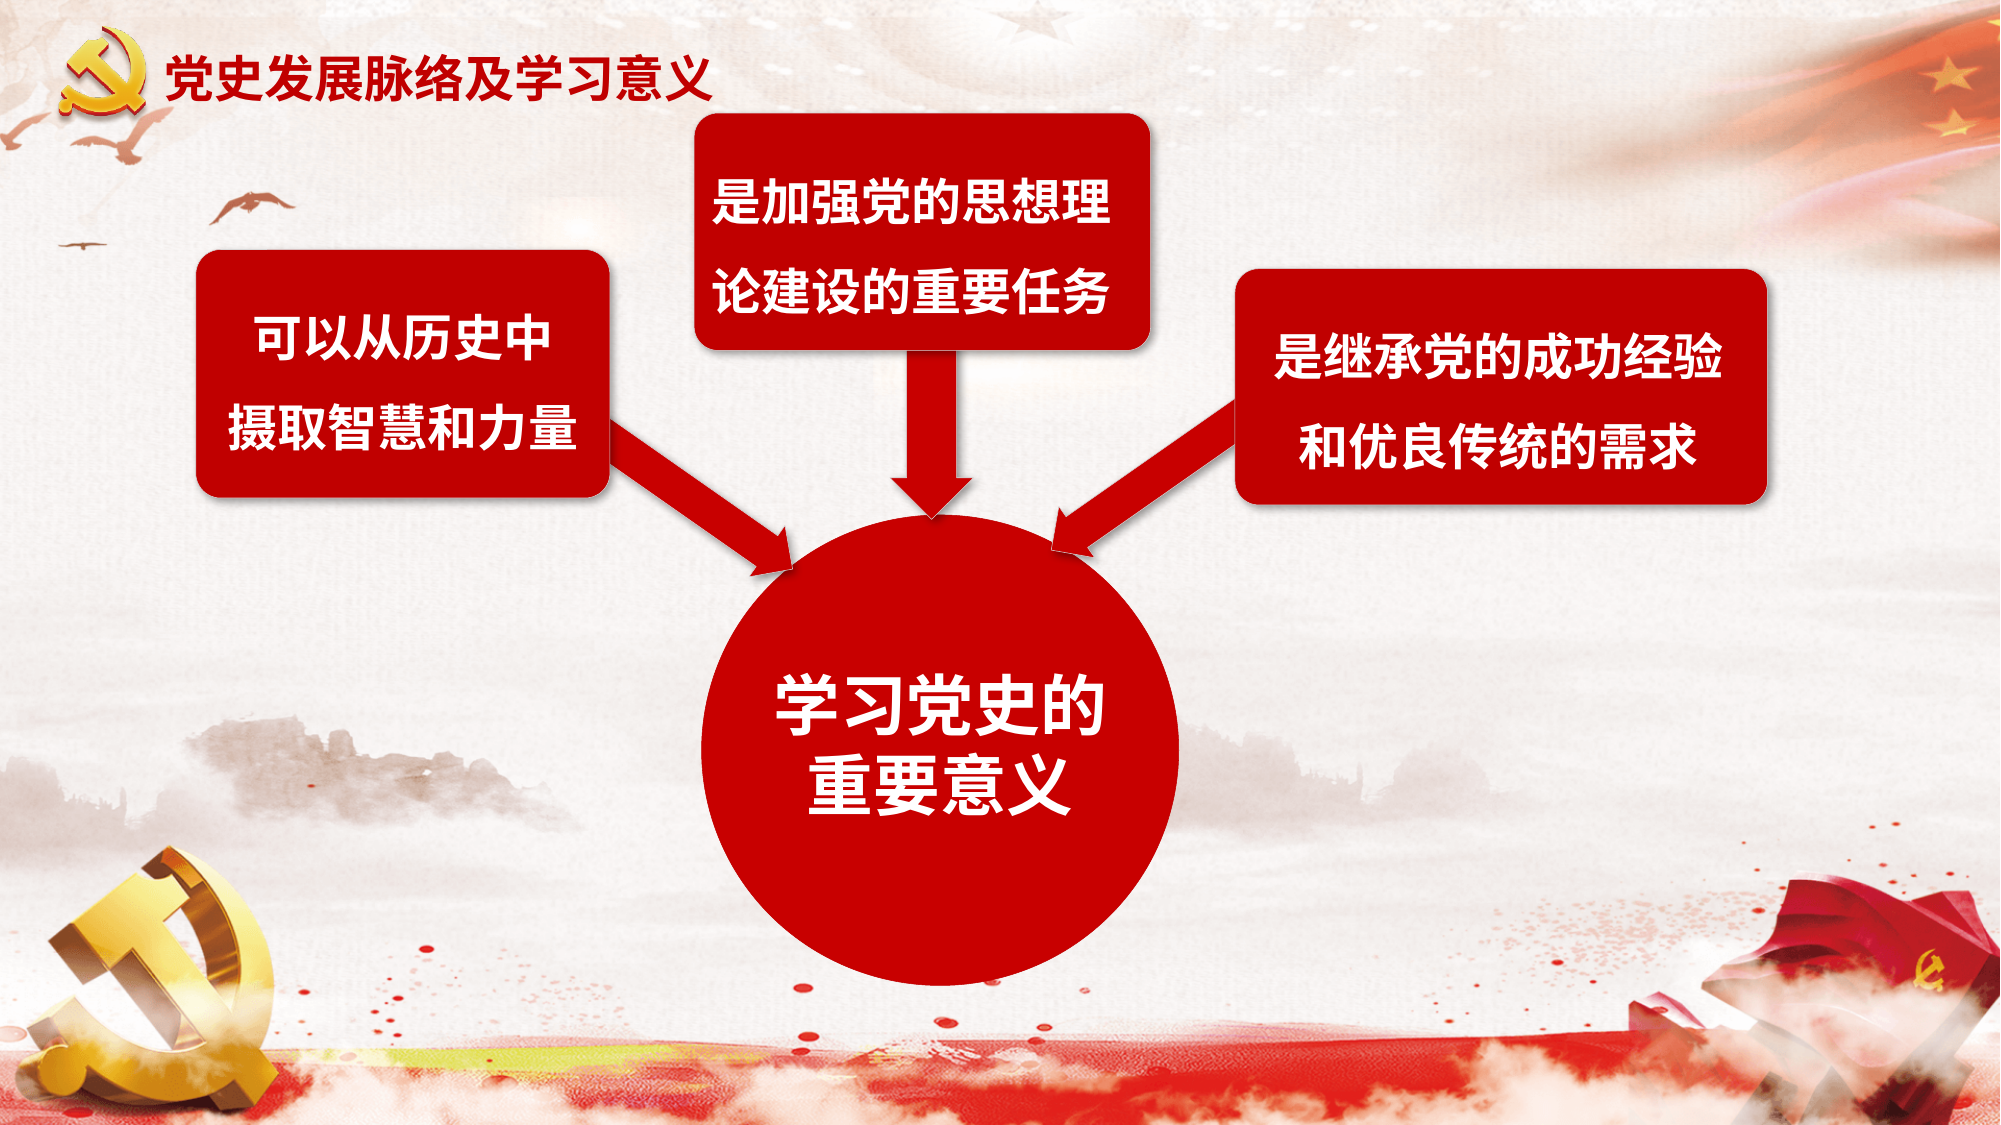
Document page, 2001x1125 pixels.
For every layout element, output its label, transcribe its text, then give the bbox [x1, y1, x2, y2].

text_box [620, 425, 793, 577]
text_box [1051, 400, 1232, 558]
text_box [701, 515, 1179, 986]
text_box 是继承党的成功经验 和优良传统的需求 [1258, 288, 1738, 484]
text_box 学习党史的重要意义 [735, 656, 1145, 832]
text_box [889, 362, 974, 520]
text_box [694, 113, 1151, 351]
text_box 可以从历史中 摄取智慧和力量 [213, 268, 593, 464]
text_box [195, 249, 610, 499]
picture [0, 0, 2000, 1125]
text_box 是加强党的思想理 论建设的重要任务 [696, 133, 1127, 328]
text_box [1234, 268, 1768, 505]
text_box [54, 26, 817, 126]
